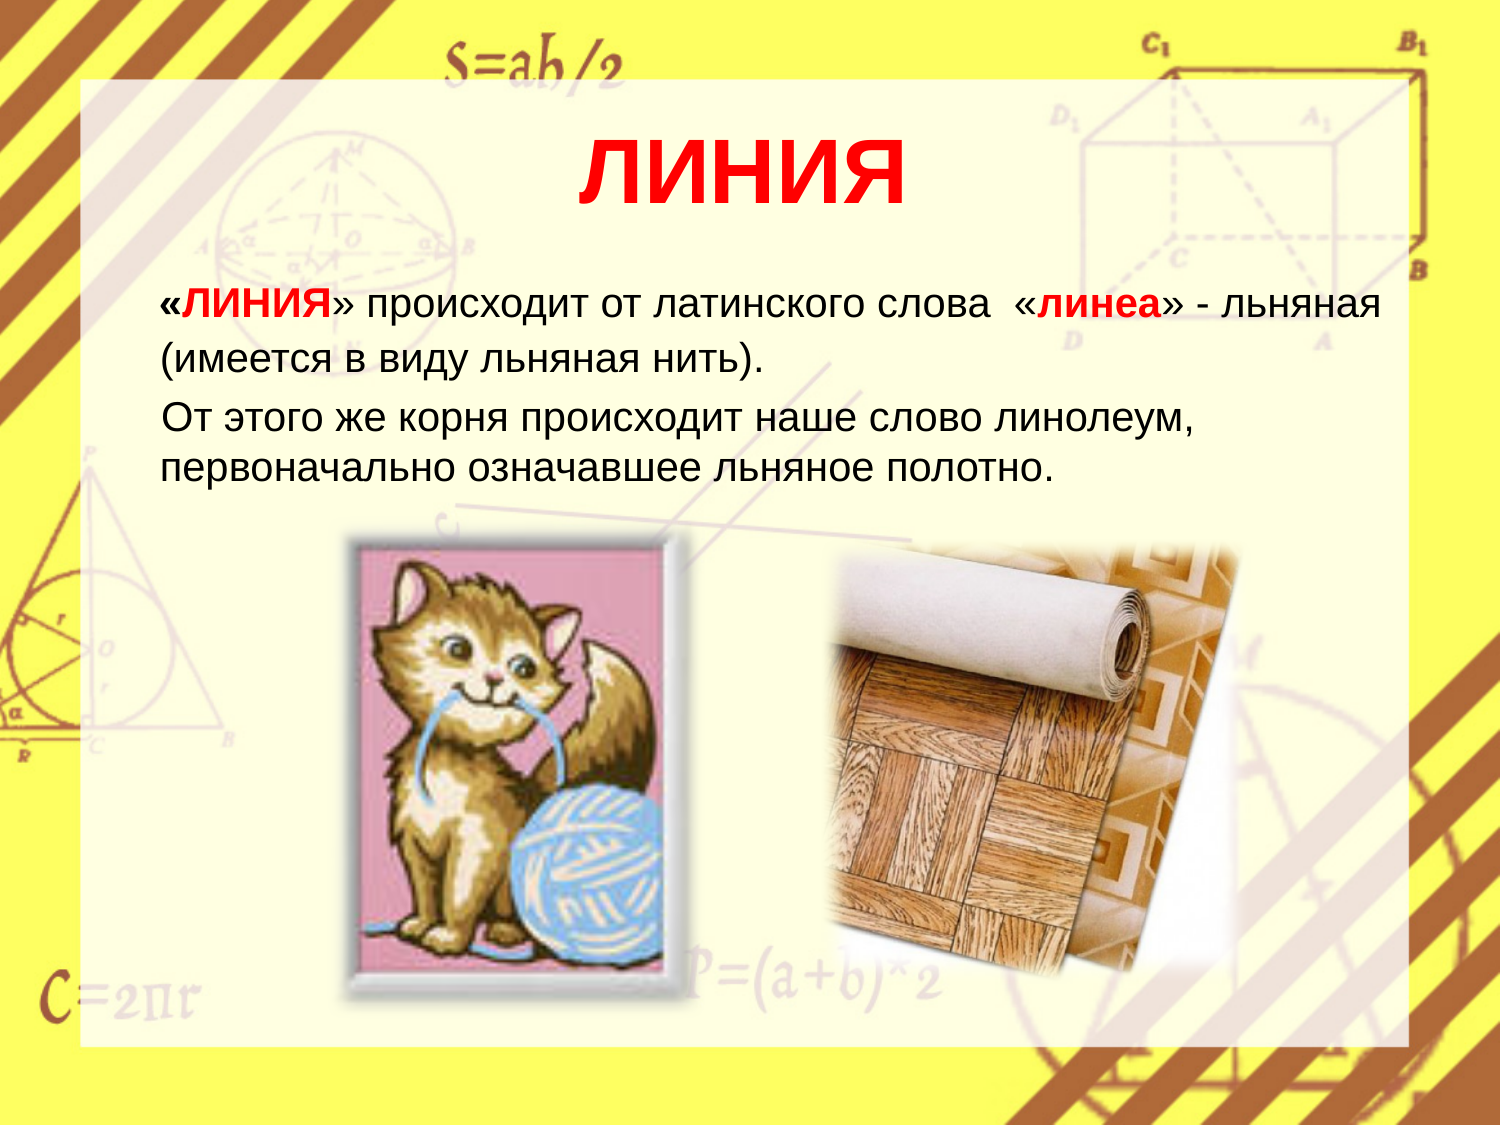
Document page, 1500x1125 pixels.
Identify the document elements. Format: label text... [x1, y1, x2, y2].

picture [0, 0, 1500, 1125]
title ЛИНИЯ [88, 89, 1400, 243]
list «ЛИНИЯ» происходит от латинского слова «линеа» - льняная (имеется в виду льняная нить). От этого же корня происходит наше слово линолеум, первоначально означавшее льняное полотно. [88, 243, 1400, 1046]
